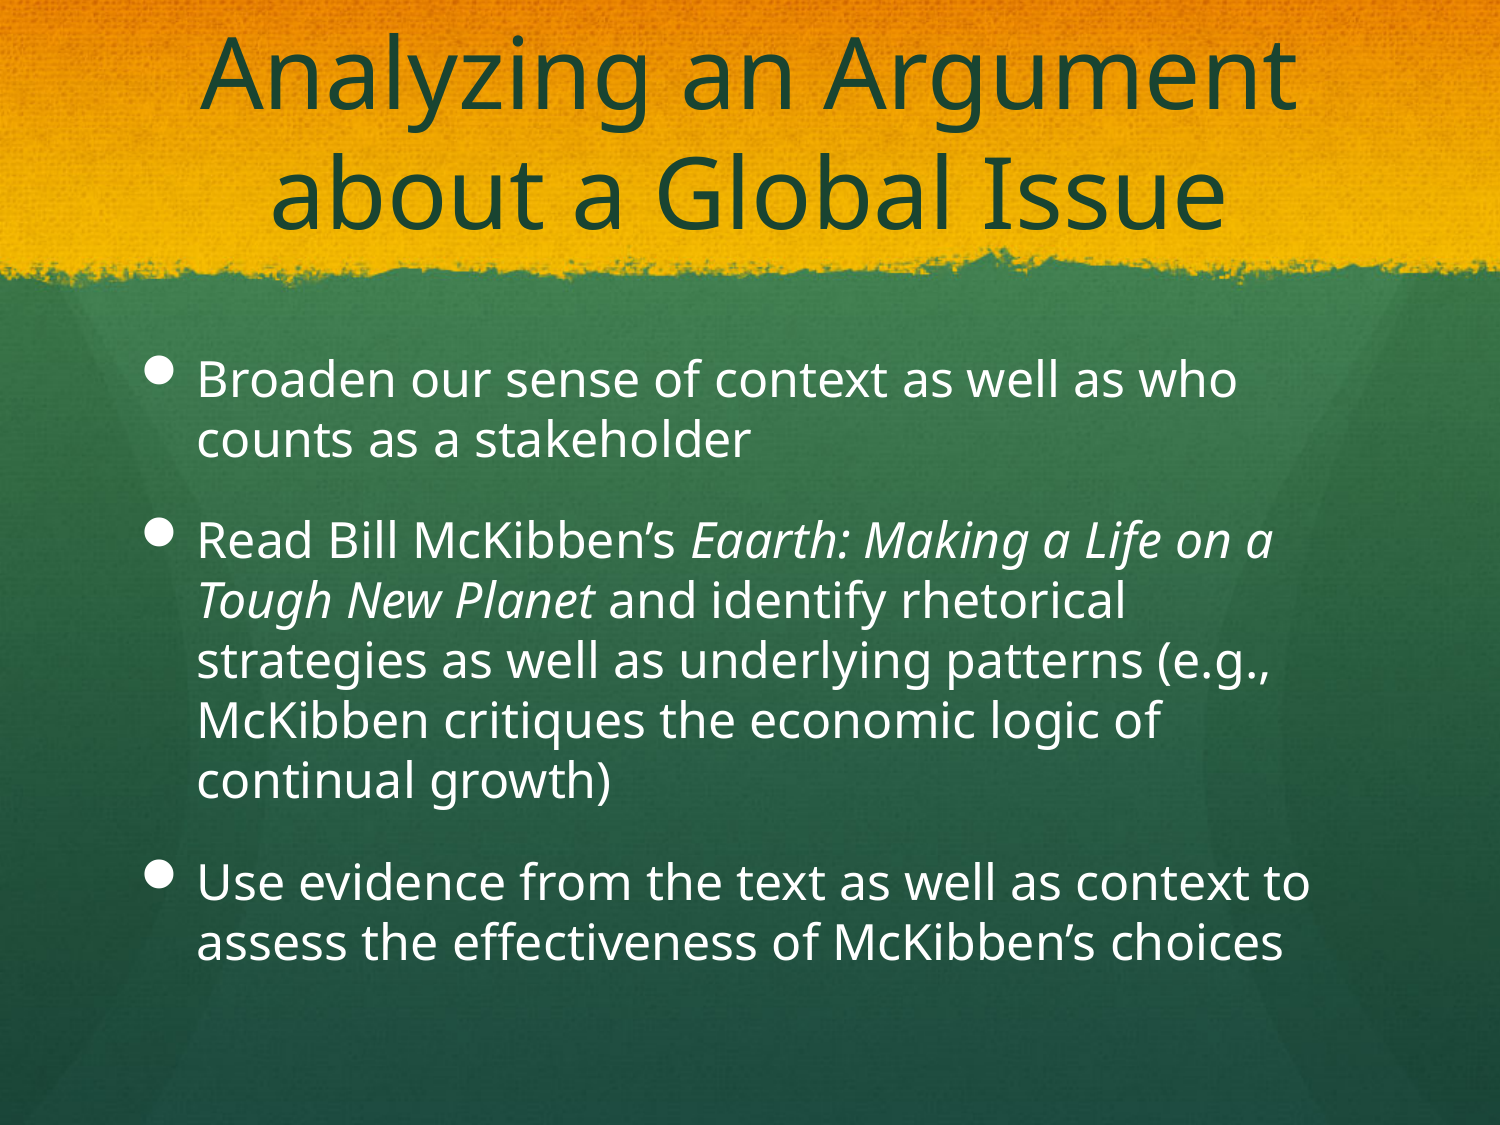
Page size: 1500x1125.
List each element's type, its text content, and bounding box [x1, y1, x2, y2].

title Analyzing an Argument about a Global Issue [125, 13, 1375, 246]
picture [0, 0, 1500, 1125]
list Broaden our sense of context as well as who counts as a stakeholder Read Bill McKibben’s Eaarth: Making a Life on a Tough New Planet and identify rhetorical strategies as well as underlying patterns (e.g., McKibben critiques the economic logic of continual growth) Use evidence from the text as well as context to assess the effectiveness of McKibben’s choices [125, 339, 1375, 1026]
